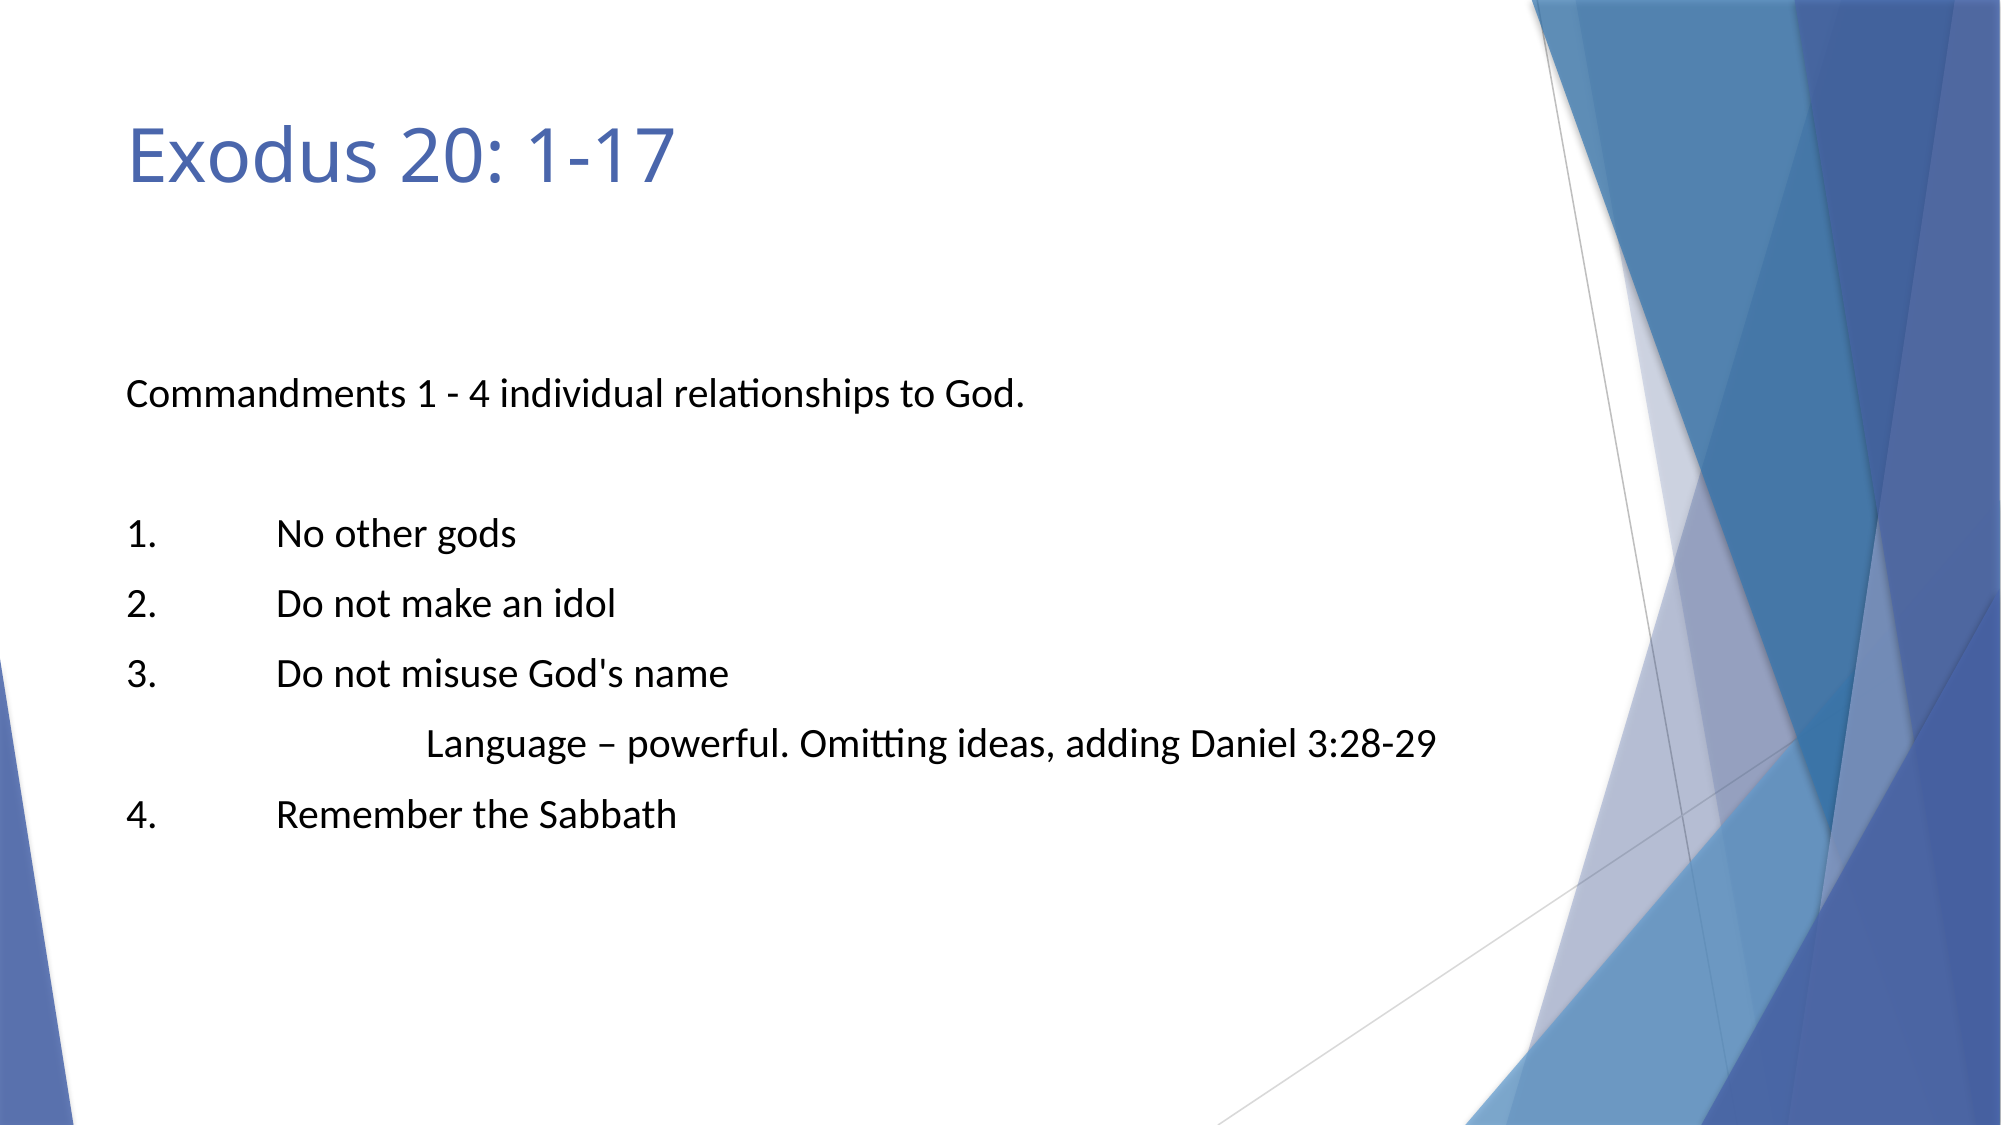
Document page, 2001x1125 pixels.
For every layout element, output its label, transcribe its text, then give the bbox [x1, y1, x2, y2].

title Exodus 20: 1-17 [111, 99, 1522, 317]
list Commandments 1 - 4 individual relationships to God. 1. No other gods 2. Do not make an idol 3. Do not misuse God's name Language – powerful. Omitting ideas, adding Daniel 3:28-29 4. Remember the Sabbath [111, 354, 1522, 992]
